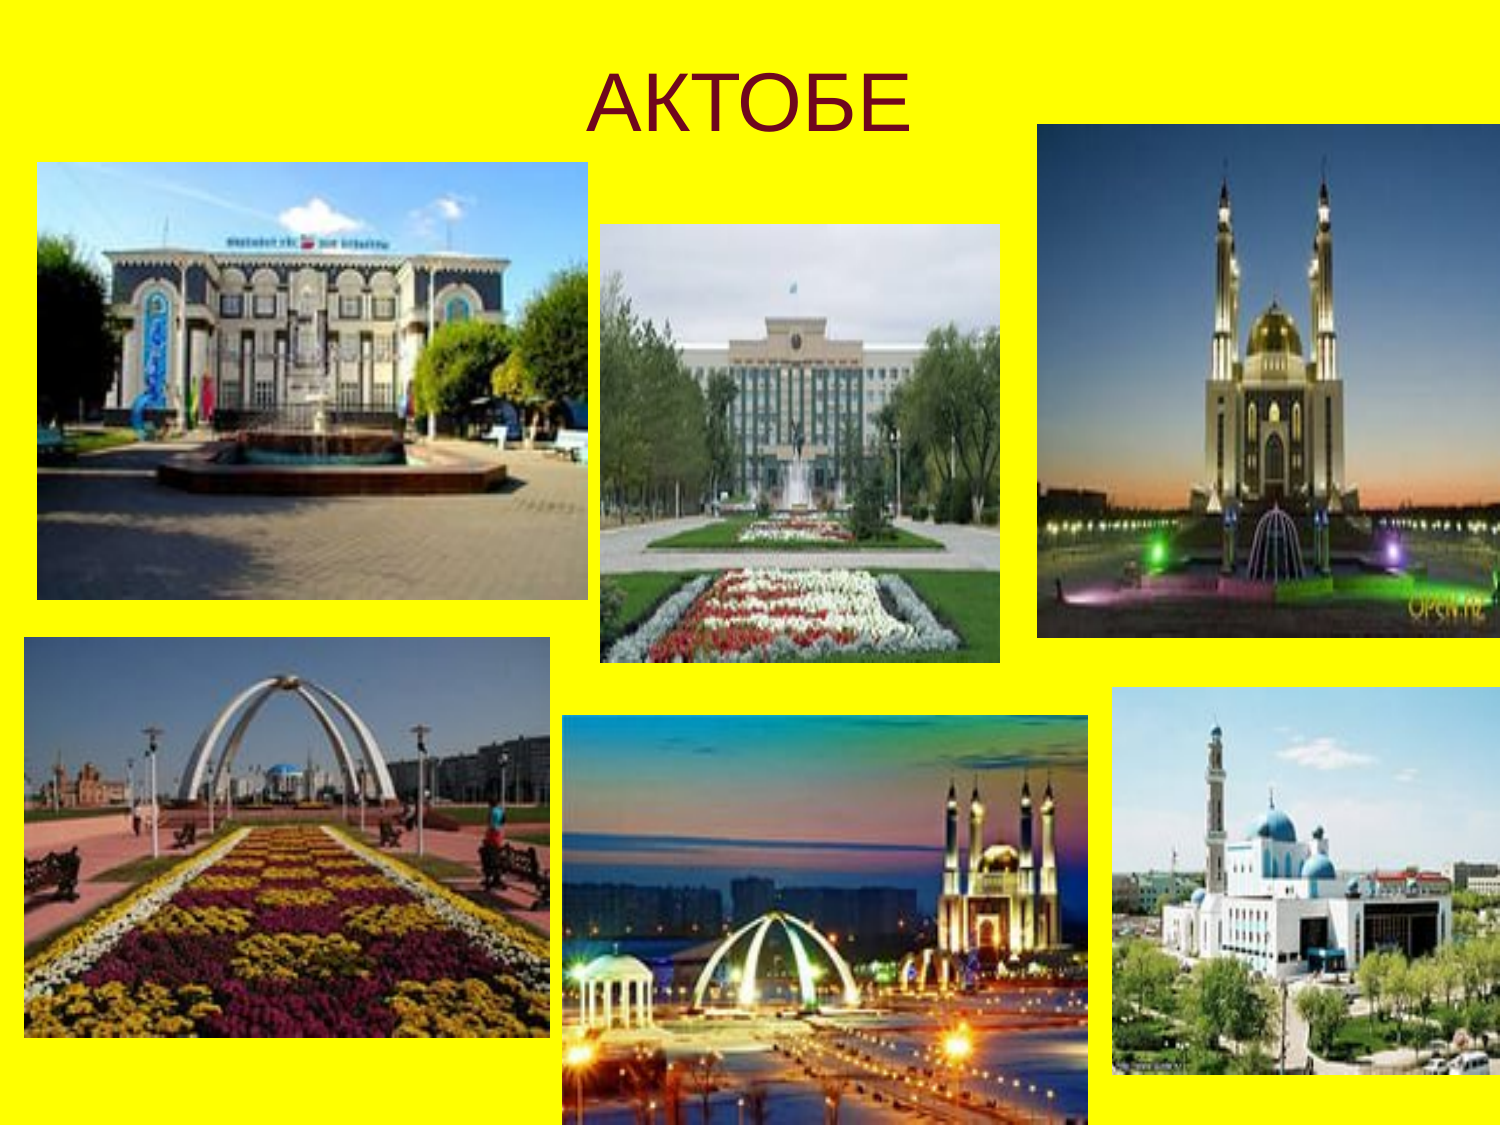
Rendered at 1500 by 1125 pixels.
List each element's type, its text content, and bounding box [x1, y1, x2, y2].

picture [1037, 124, 1500, 638]
picture [24, 637, 551, 1038]
picture [37, 162, 588, 601]
picture [1112, 687, 1500, 1076]
picture [562, 715, 1088, 1125]
title АКТОБЕ [74, 45, 1426, 151]
picture [599, 224, 1001, 663]
